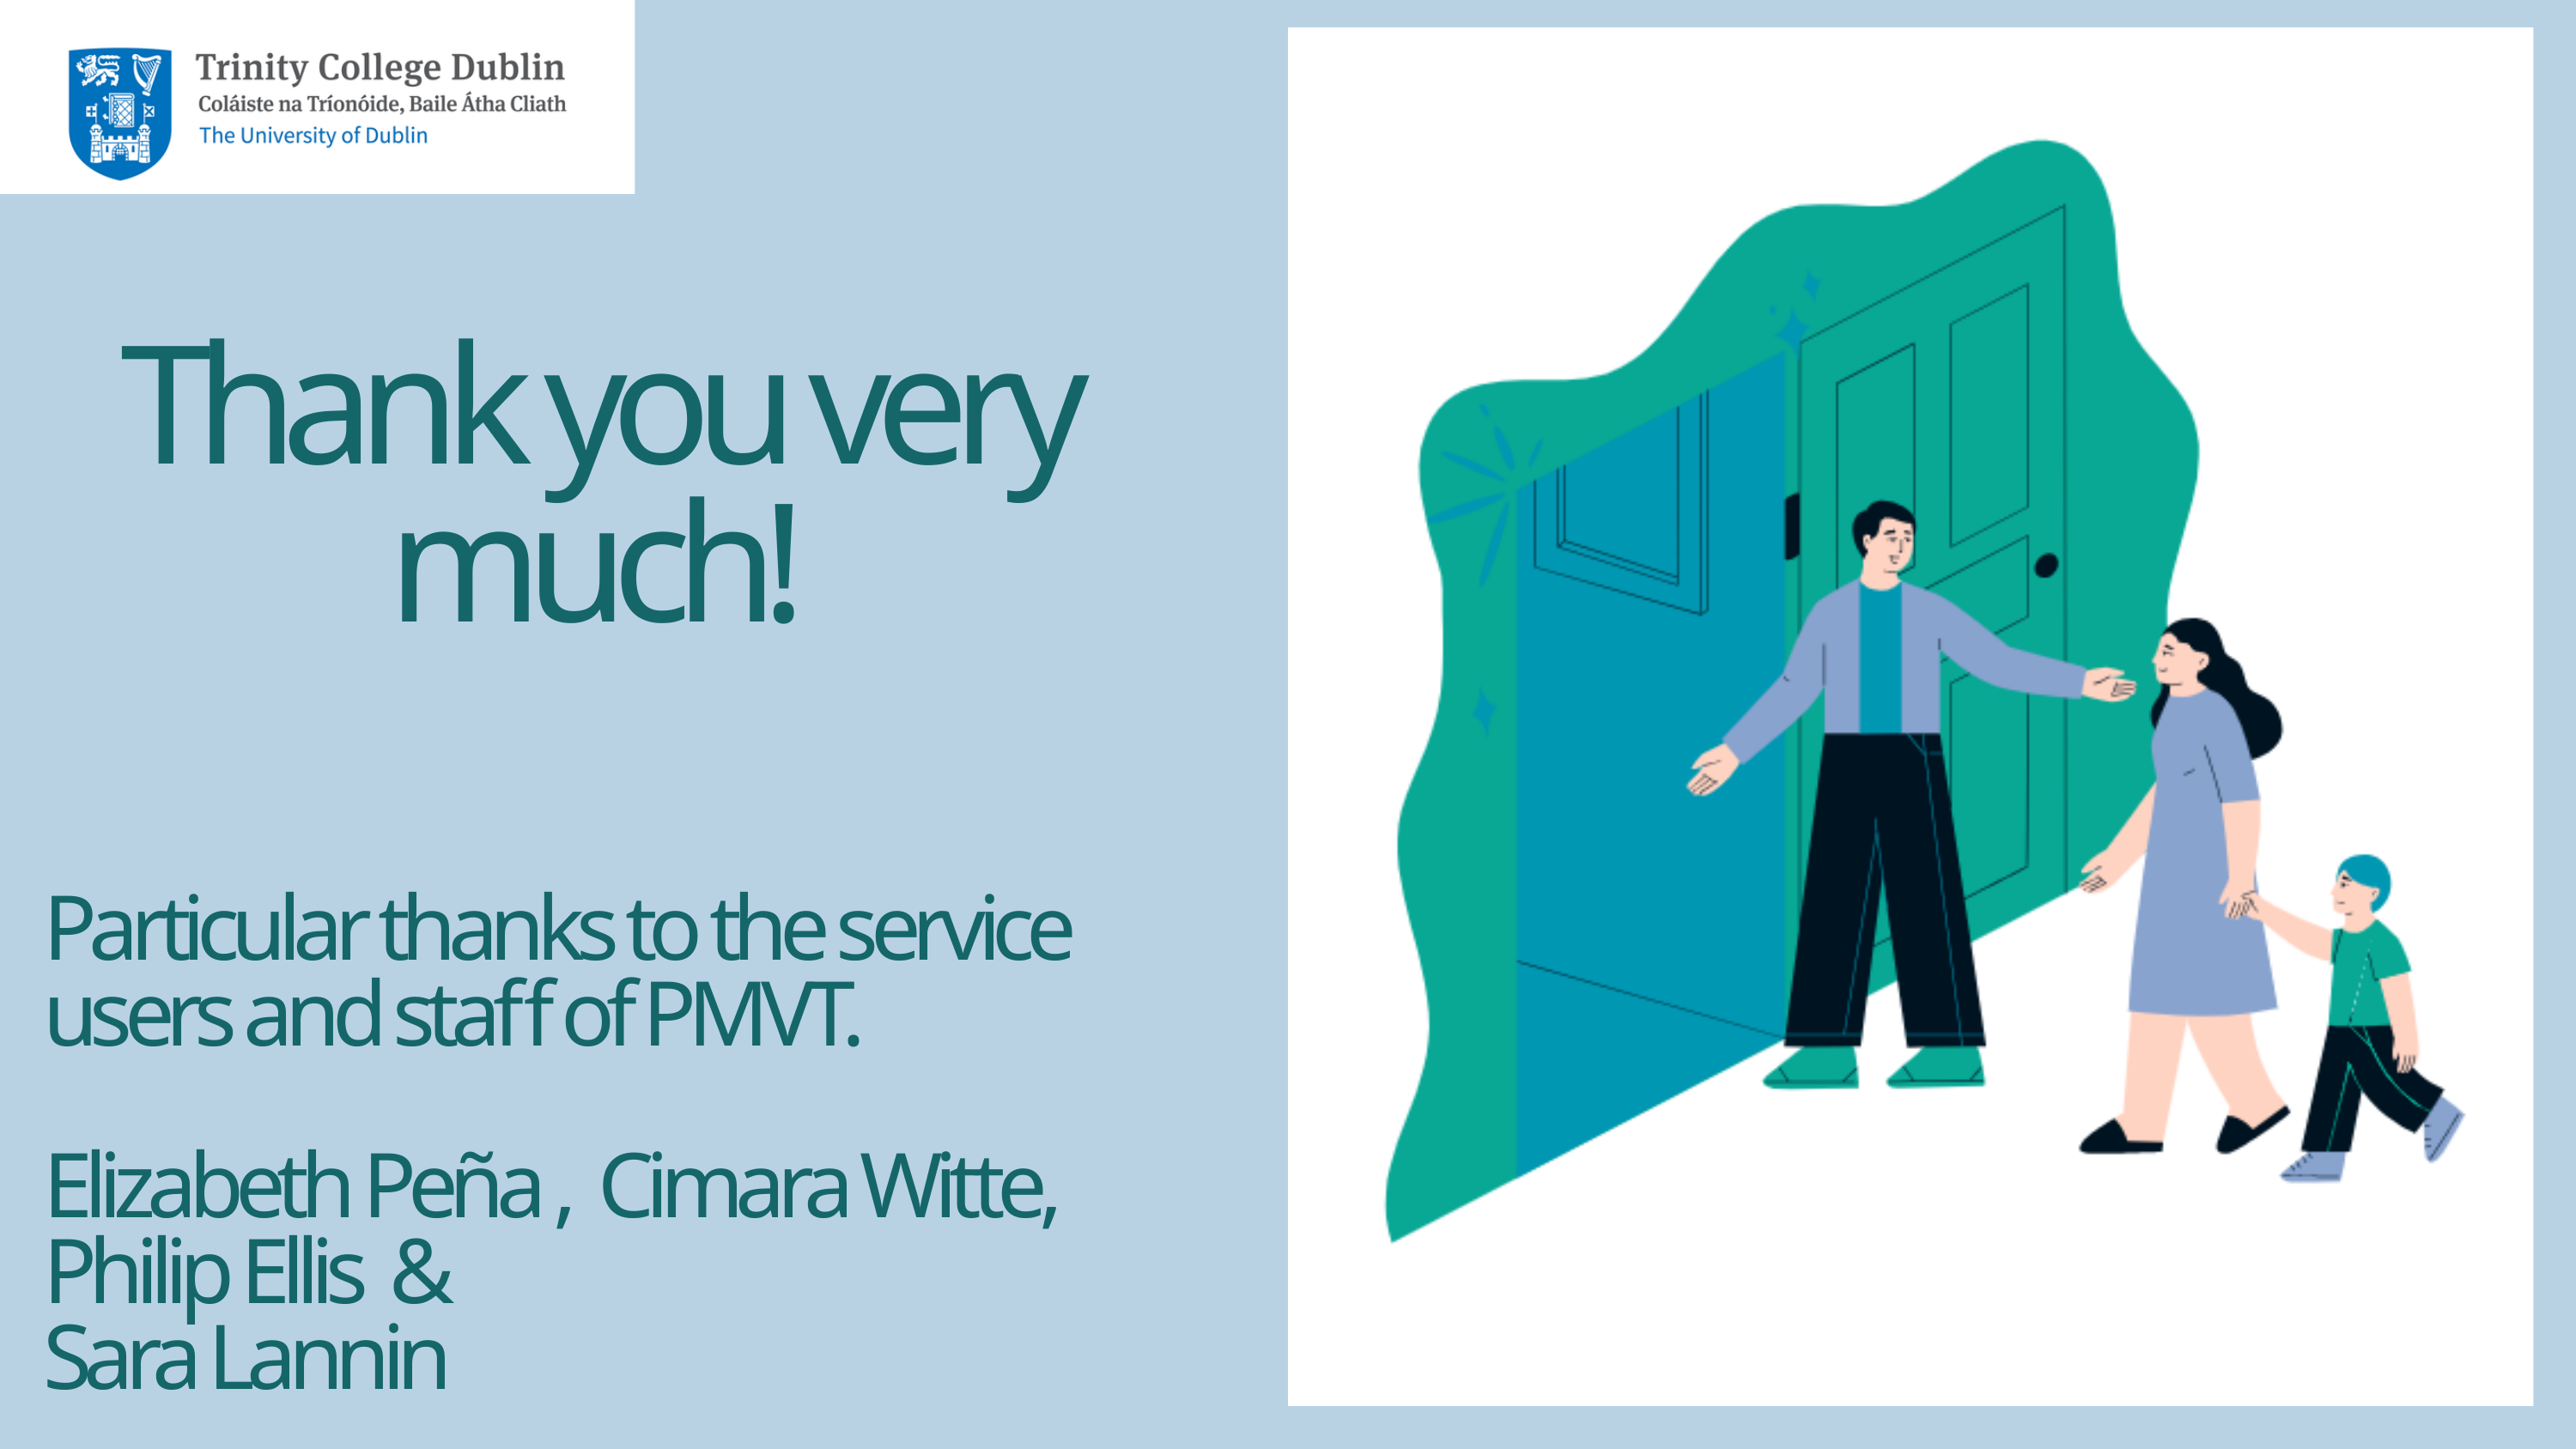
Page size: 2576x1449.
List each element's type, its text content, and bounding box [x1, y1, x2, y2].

text_box Particular thanks to the service users and staff of PMVT. Elizabeth Peña , Cimara Witte, Philip Ellis & Sara Lannin [43, 892, 1226, 1408]
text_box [1287, 42, 2534, 1407]
text_box [0, 0, 635, 194]
picture [1298, 135, 2523, 1299]
text_box Thank you very much! [64, 338, 1130, 655]
